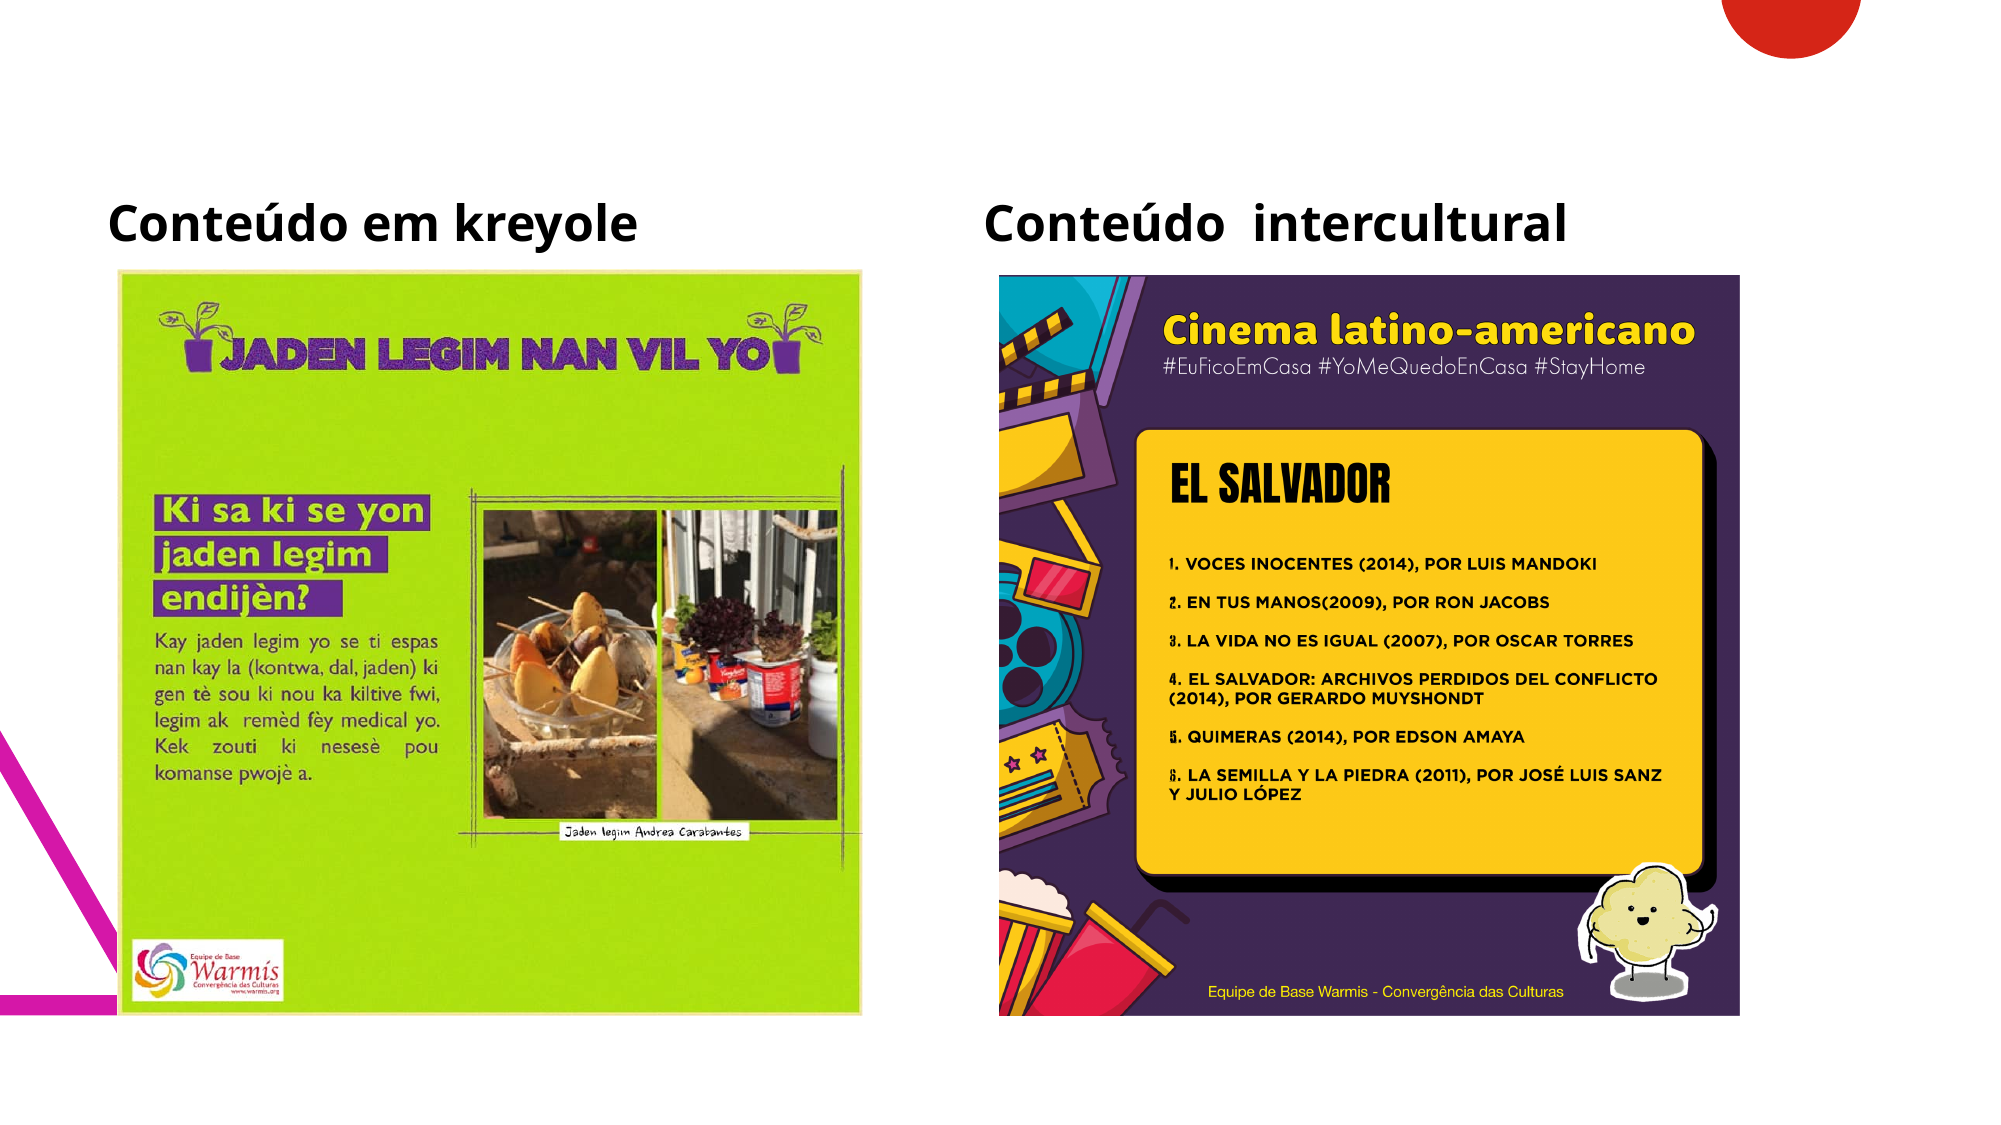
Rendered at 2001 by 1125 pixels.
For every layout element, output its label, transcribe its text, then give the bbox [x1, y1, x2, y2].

list Conteúdo intercultural [969, 124, 1820, 260]
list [117, 269, 863, 1016]
list Conteúdo em kreyole [92, 124, 939, 260]
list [999, 275, 1740, 1016]
